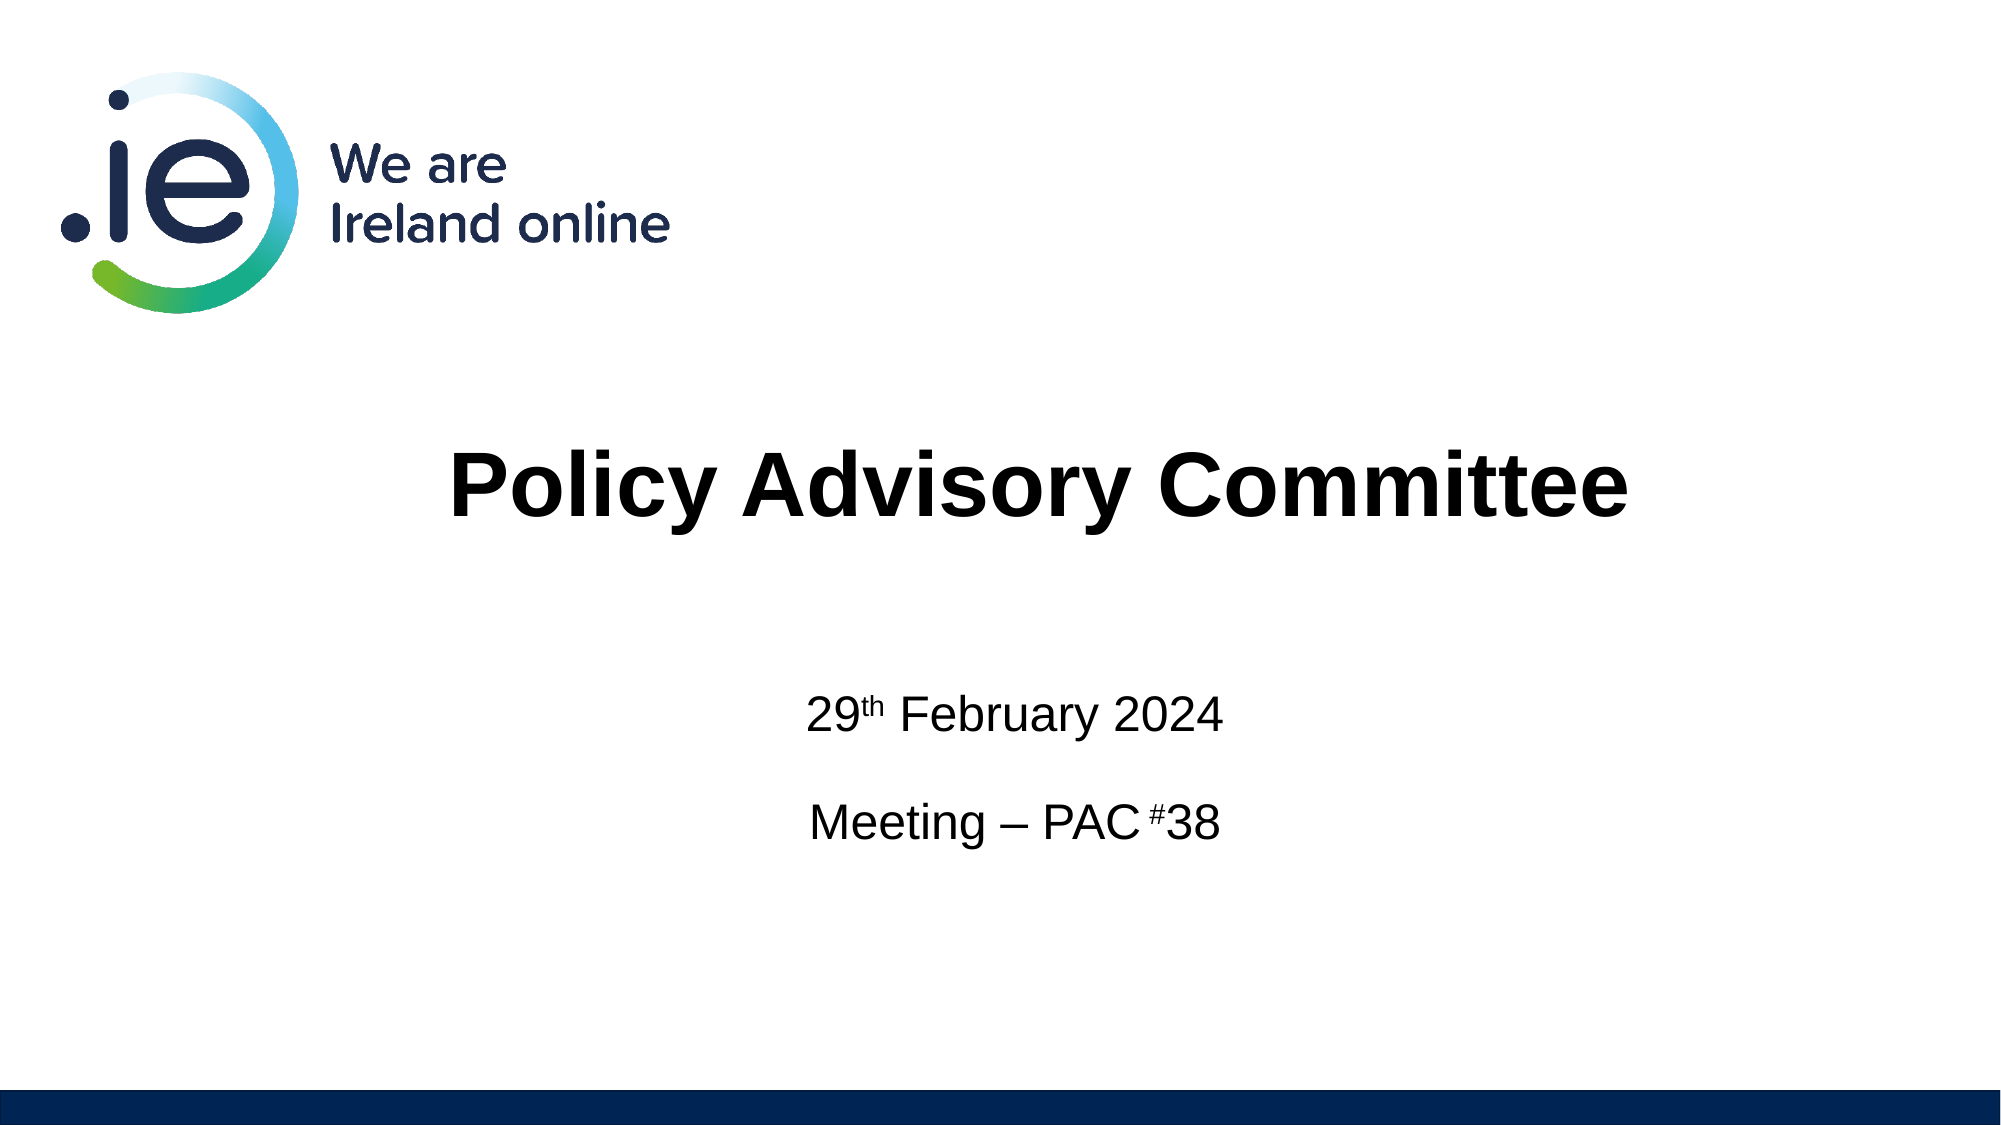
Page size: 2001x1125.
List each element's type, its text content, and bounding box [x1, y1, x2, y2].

subtitle 29th February 2024 Meeting – PAC #38 [265, 680, 1765, 953]
picture [0, 0, 762, 391]
title Policy Advisory Committee [290, 335, 1791, 654]
